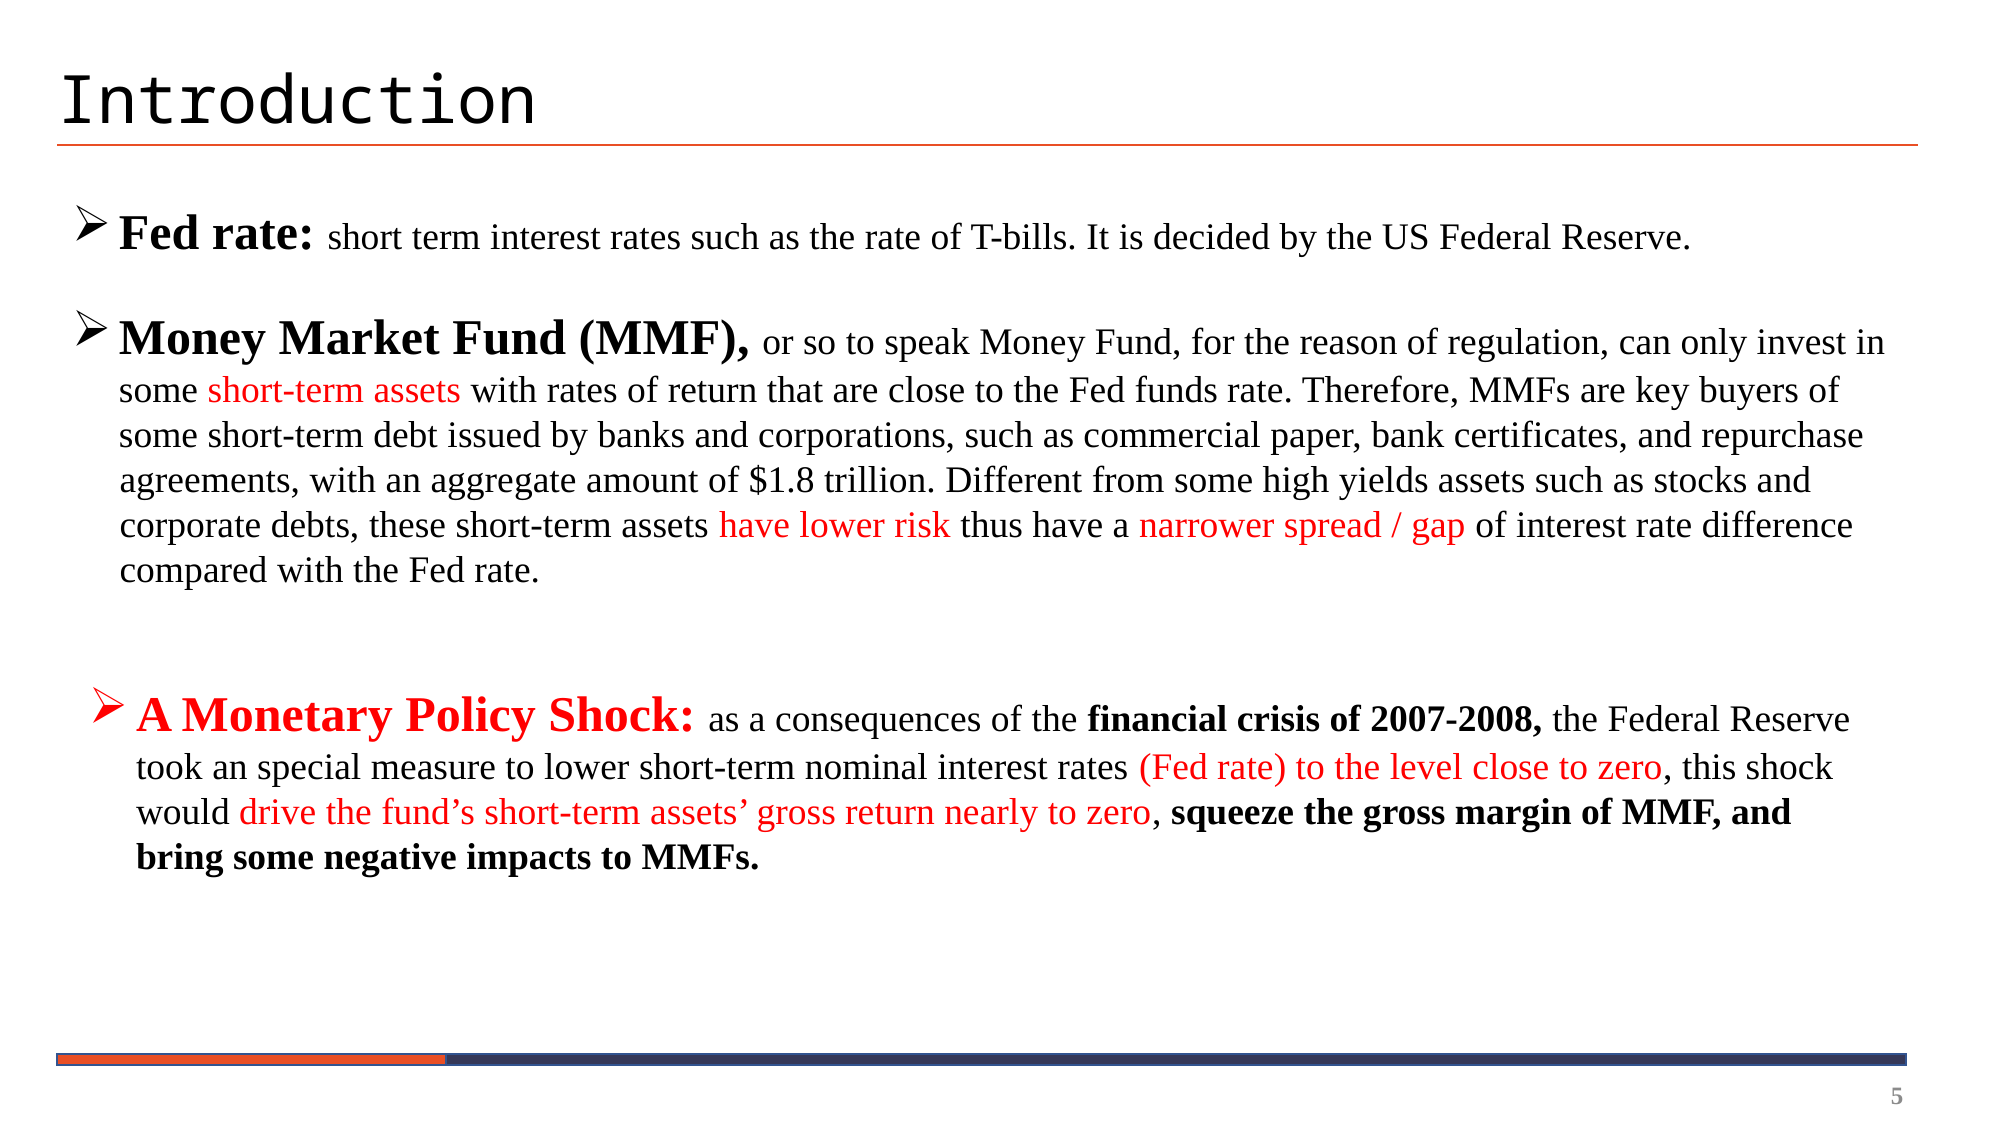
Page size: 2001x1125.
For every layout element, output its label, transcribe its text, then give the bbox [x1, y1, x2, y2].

text_box Fed rate: short term interest rates such as the rate of T-bills. It is decided by the US Federal Reserve. Money Market Fund (MMF), or so to speak Money Fund, for the reason of regulation, can only invest in some short-term assets with rates of return that are close to the Fed funds rate. Therefore, MMFs are key buyers of some short-term debt issued by banks and corporations, such as commercial paper, bank certificates, and repurchase agreements, with an aggregate amount of $1.8 trillion. Different from some high yields assets such as stocks and corporate debts, these short-term assets have lower risk thus have a narrower spread / gap of interest rate difference compared with the Fed rate. [57, 192, 1926, 732]
title Introduction [57, 46, 1586, 138]
slide_number 5 [1468, 1065, 1919, 1125]
text_box A Monetary Policy Shock: as a consequences of the financial crisis of 2007-2008, the Federal Reserve took an special measure to lower short-term nominal interest rates (Fed rate) to the level close to zero, this shock would drive the fund’s short-term assets’ gross return nearly to zero, squeeze the gross margin of MMF, and bring some negative impacts to MMFs. [74, 674, 1887, 929]
